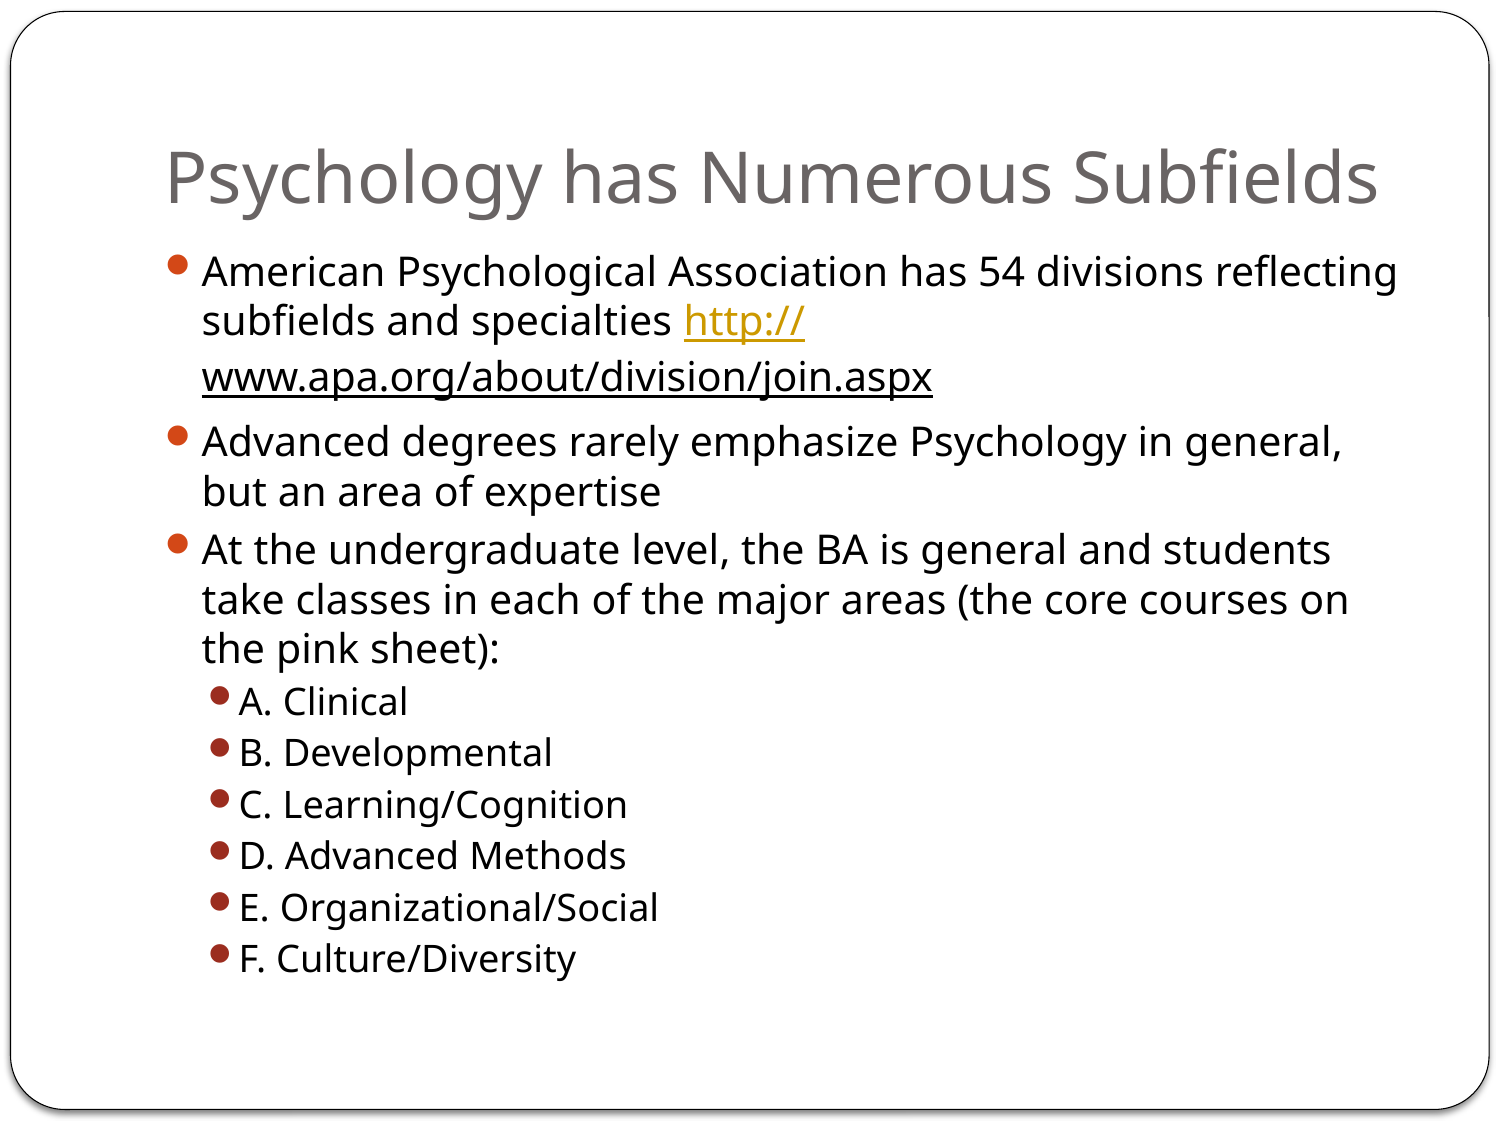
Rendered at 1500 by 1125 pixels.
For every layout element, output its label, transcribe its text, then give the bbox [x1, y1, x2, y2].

title Psychology has Numerous Subfields [150, 45, 1425, 233]
list American Psychological Association has 54 divisions reflecting subfields and specialties http://www.apa.org/about/division/join.aspx Advanced degrees rarely emphasize Psychology in general, but an area of expertise At the undergraduate level, the BA is general and students take classes in each of the major areas (the core courses on the pink sheet): A. Clinical B. Developmental C. Learning/Cognition D. Advanced Methods E. Organizational/Social F. Culture/Diversity [150, 237, 1425, 988]
